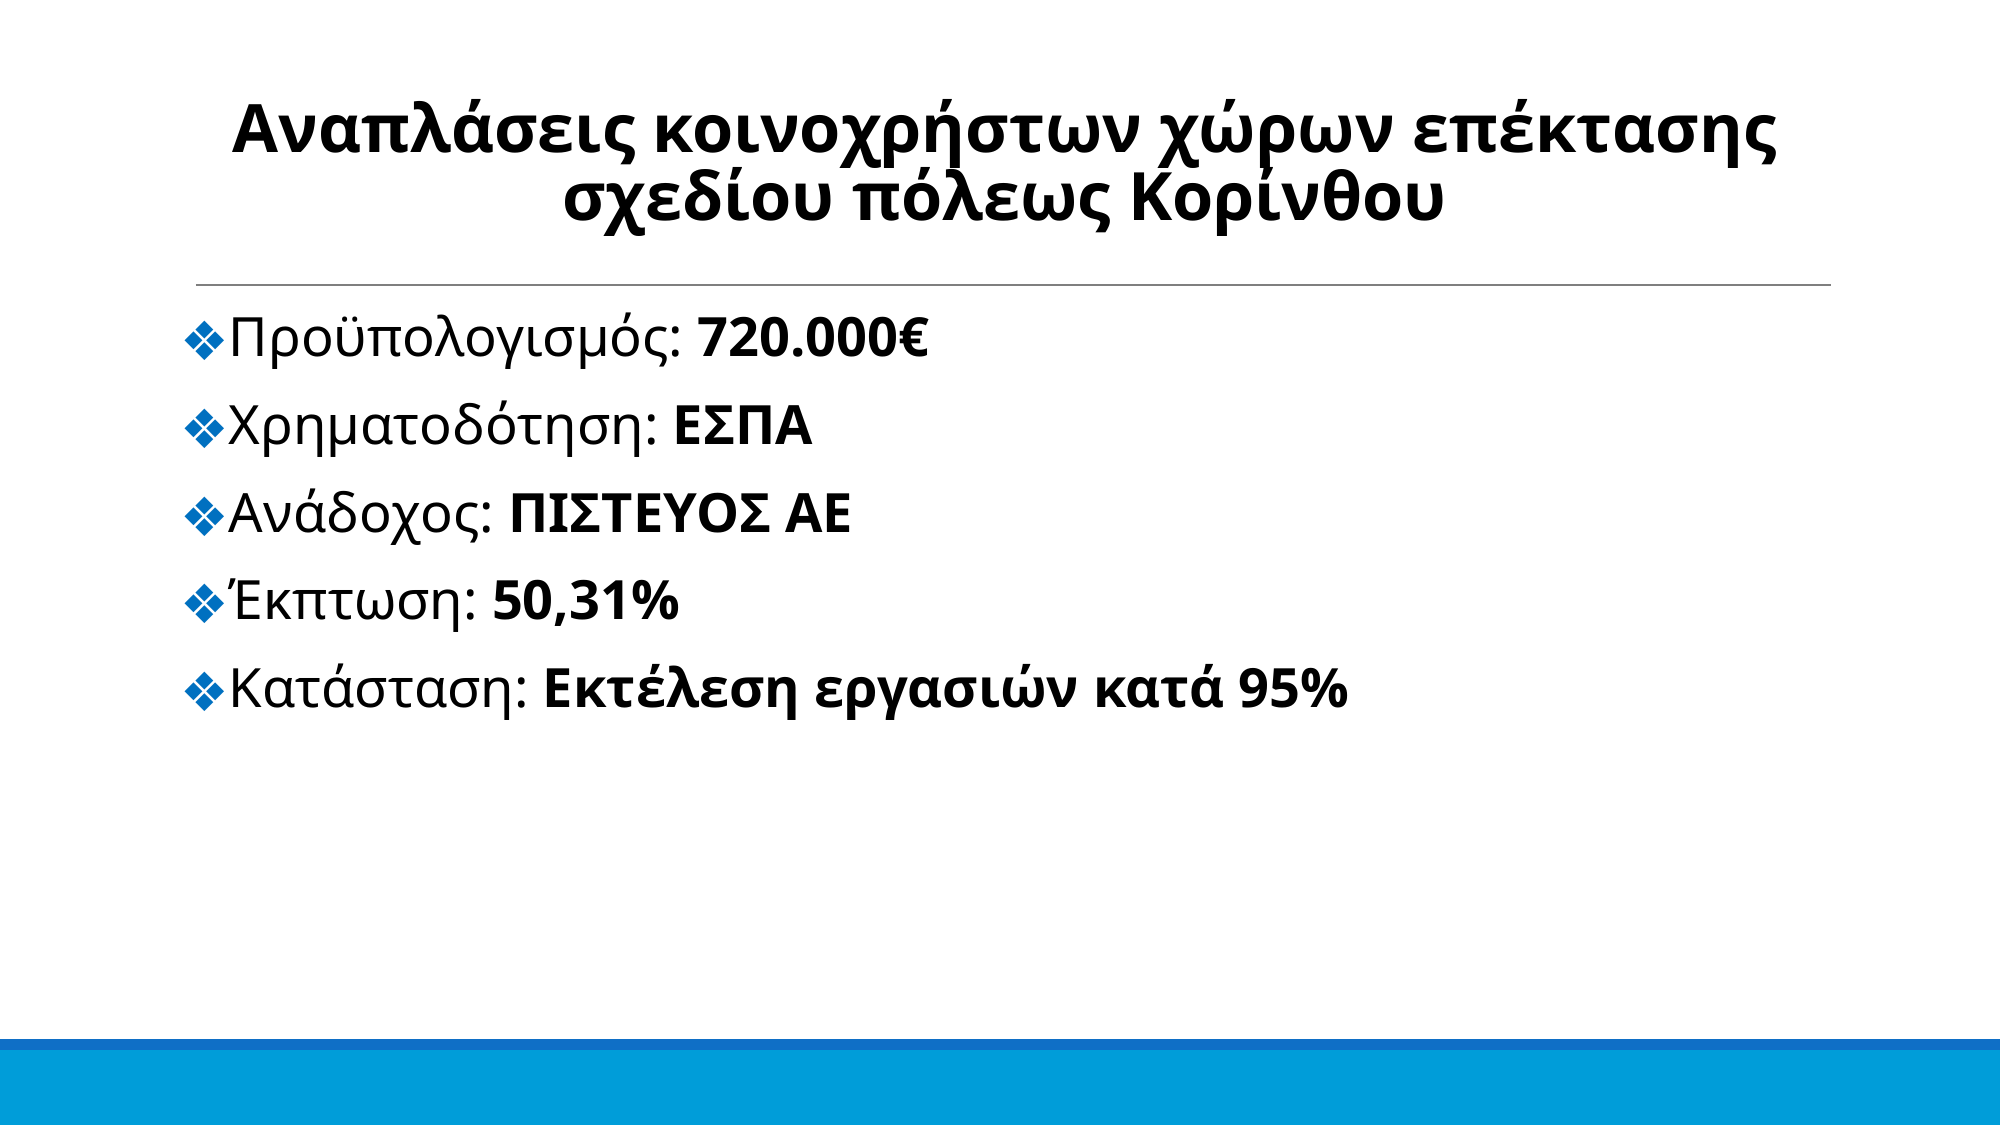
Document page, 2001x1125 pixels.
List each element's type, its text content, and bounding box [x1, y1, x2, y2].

text_box Προϋπολογισμός: 720.000€ Χρηματοδότηση: ΕΣΠΑ Ανάδοχος: ΠΙΣΤΕΥΟΣ ΑΕ Έκπτωση: 50,31% Κατάσταση: Εκτέλεση εργασιών κατά 95% [179, 302, 1830, 963]
text_box Αναπλάσεις κοινοχρήστων χώρων επέκτασης σχεδίου πόλεως Κορίνθου [179, 46, 1830, 285]
